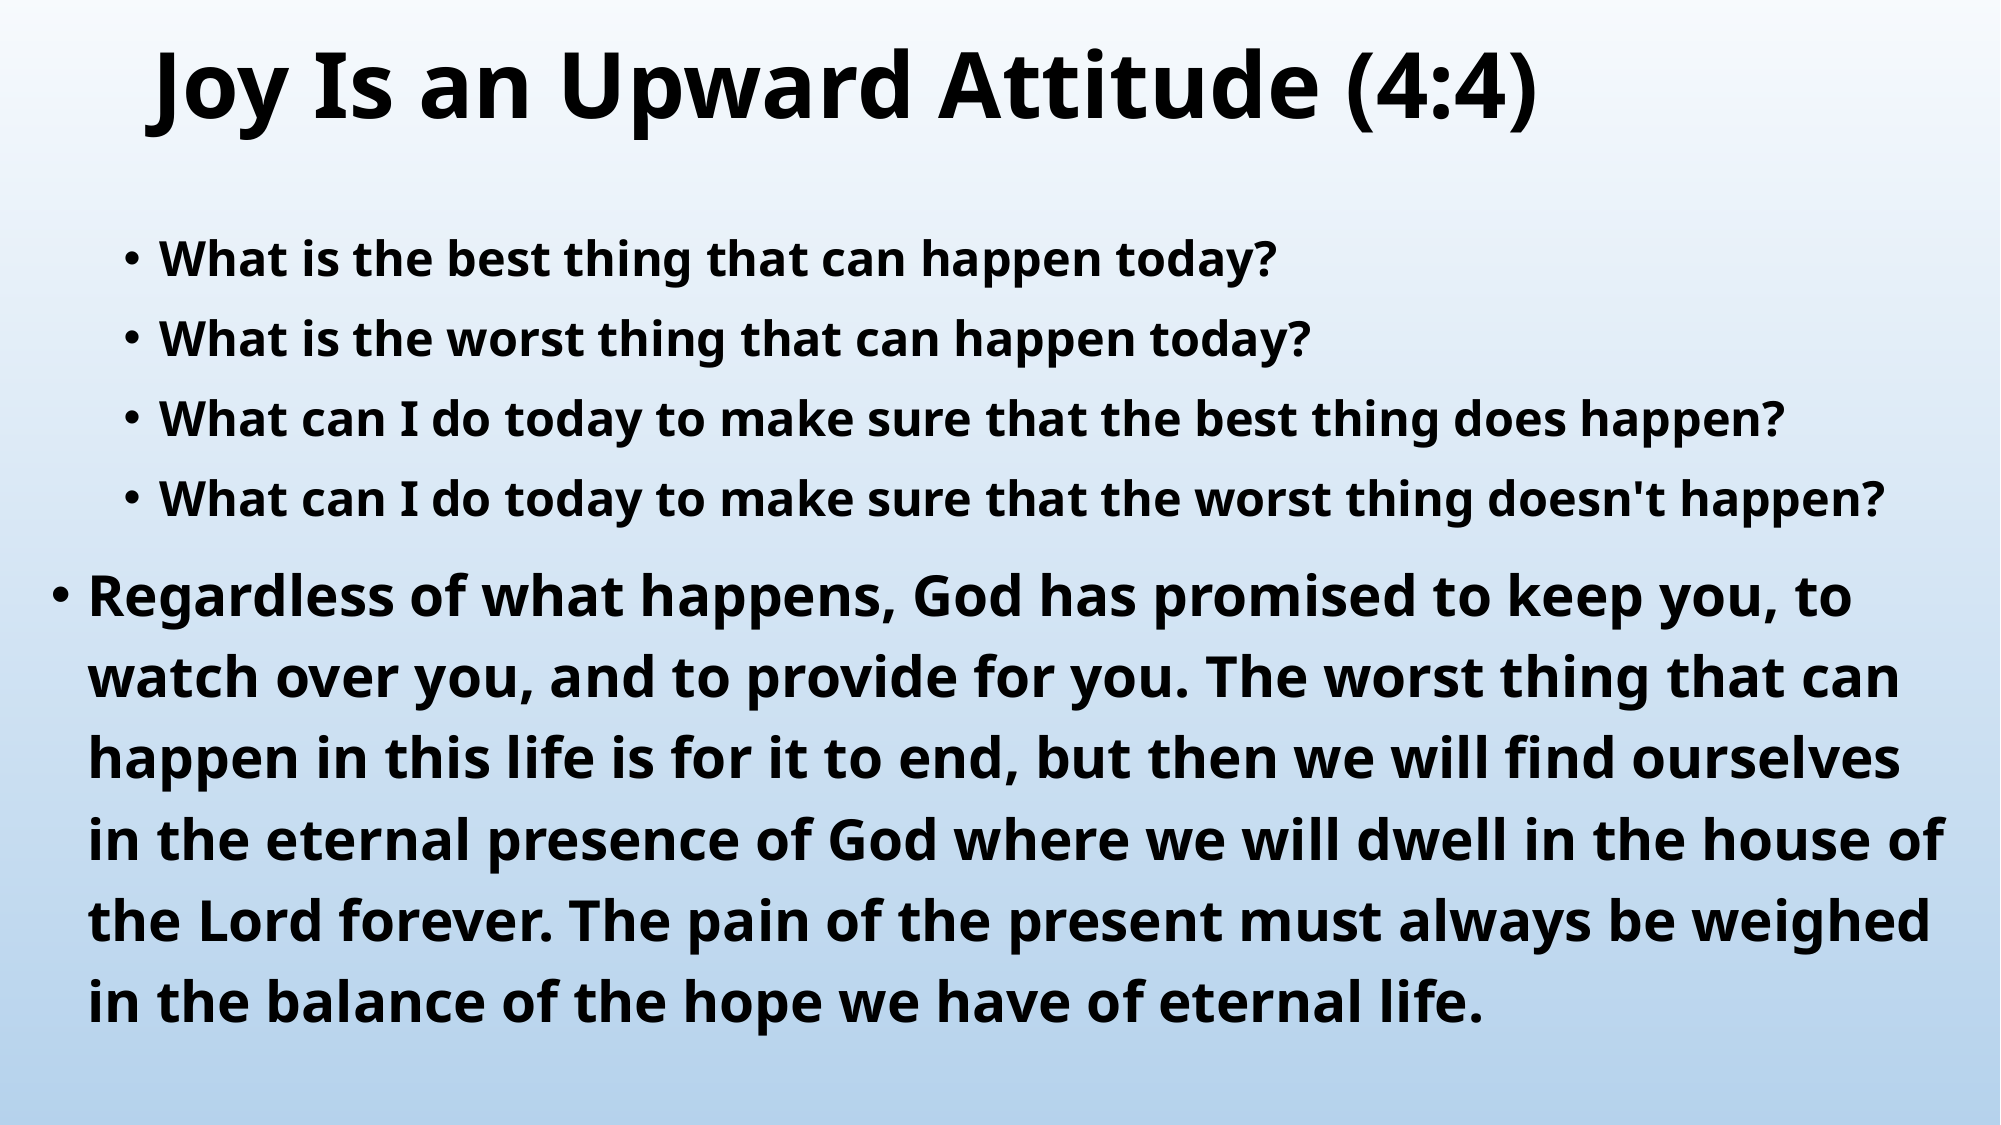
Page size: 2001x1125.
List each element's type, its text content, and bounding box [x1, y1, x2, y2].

list What is the best thing that can happen today? What is the worst thing that can happen today? What can I do today to make sure that the best thing does happen? What can I do today to make sure that the worst thing doesn't happen? Regardless of what happens, God has promised to keep you, to watch over you, and to provide for you. The worst thing that can happen in this life is for it to end, but then we will find ourselves in the eternal presence of God where we will dwell in the house of the Lord forever. The pain of the present must always be weighed in the balance of the hope we have of eternal life. [35, 209, 1965, 1107]
title Joy Is an Upward Attitude (4:4) [137, 2, 1863, 176]
